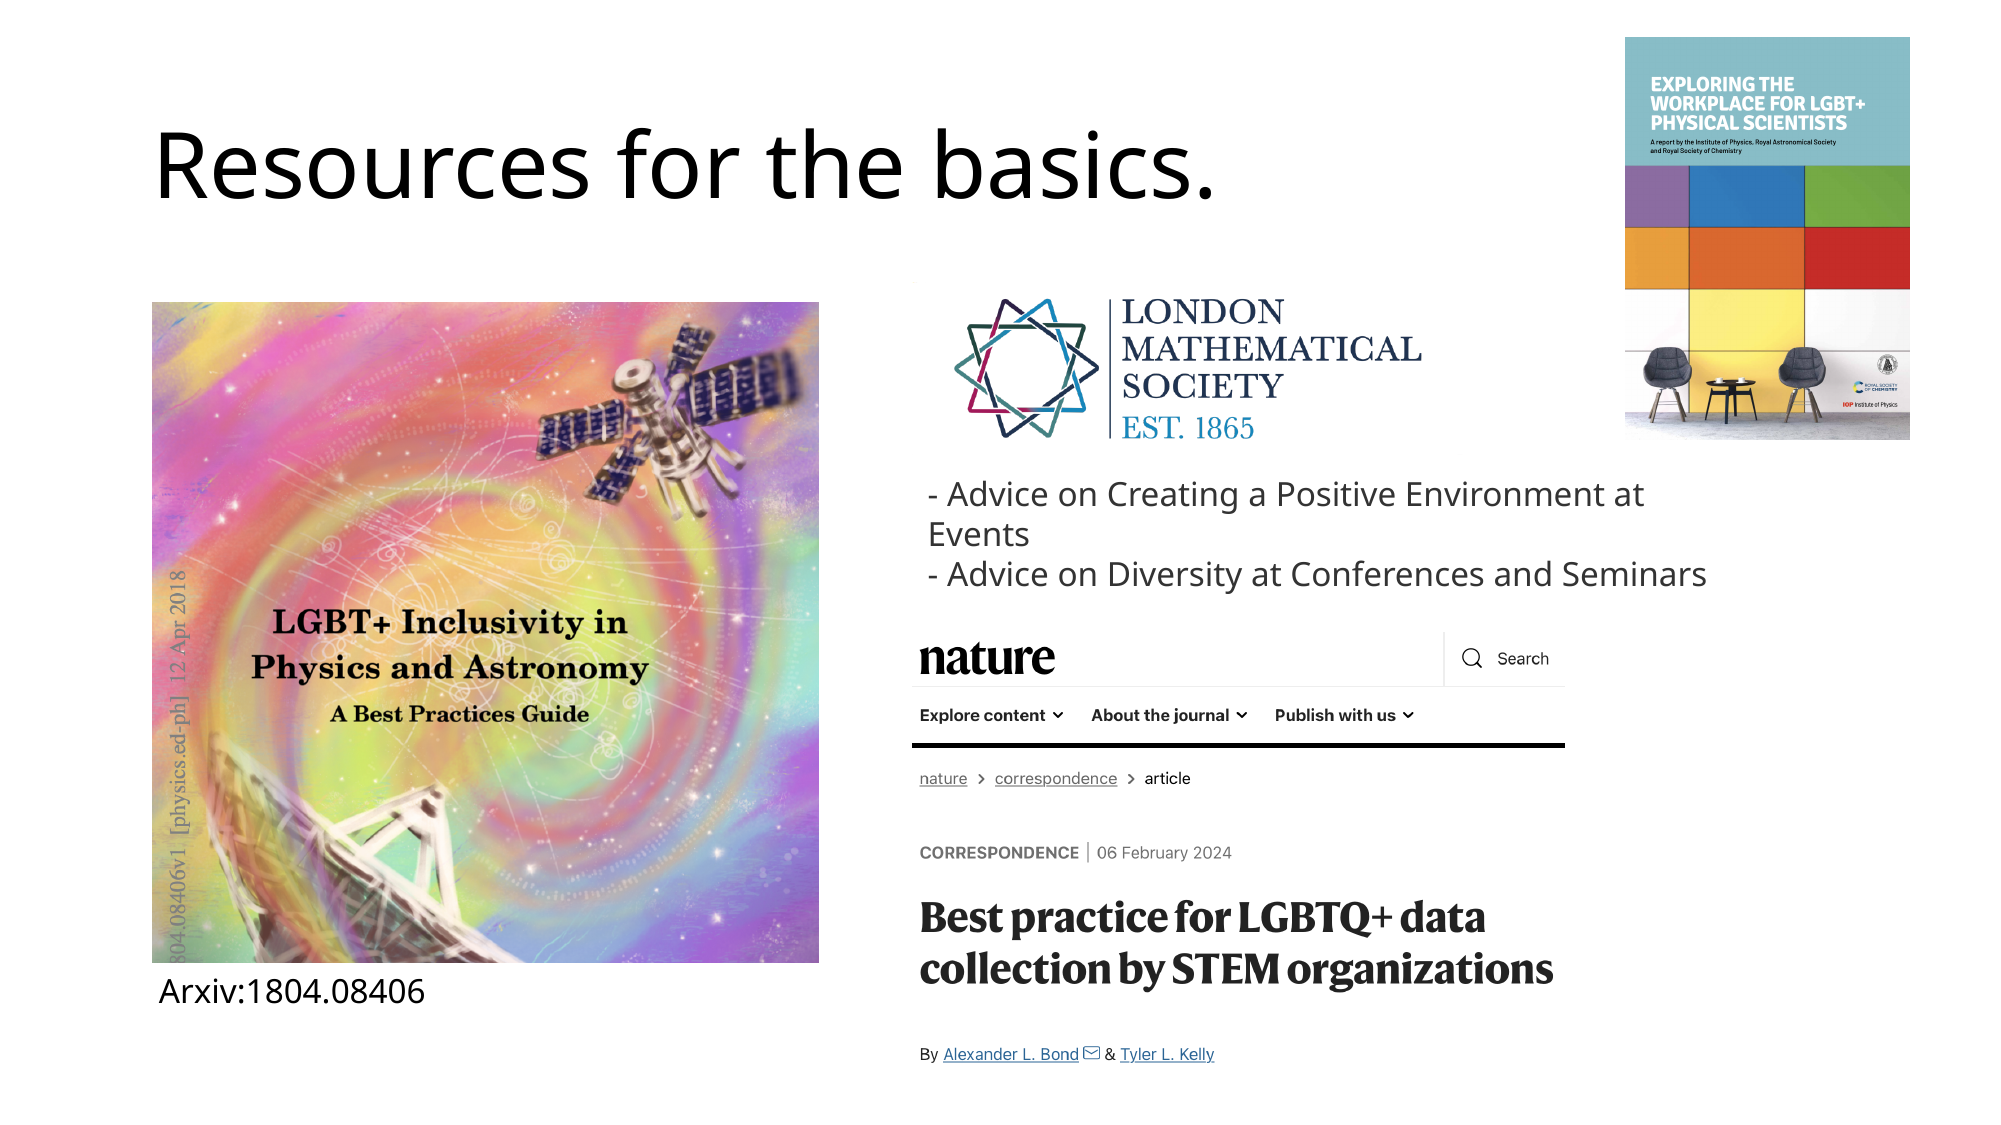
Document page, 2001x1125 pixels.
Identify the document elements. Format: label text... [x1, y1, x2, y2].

picture [912, 282, 1463, 455]
text_box Arxiv:1804.08406 [144, 962, 441, 1018]
picture [912, 632, 1566, 1071]
picture [151, 302, 820, 963]
picture [1624, 37, 1910, 440]
title Resources for the basics. [137, 59, 1624, 278]
text_box - Advice on Creating a Positive Environment at Events - Advice on Diversity at Conferences and Seminars [912, 465, 1725, 646]
